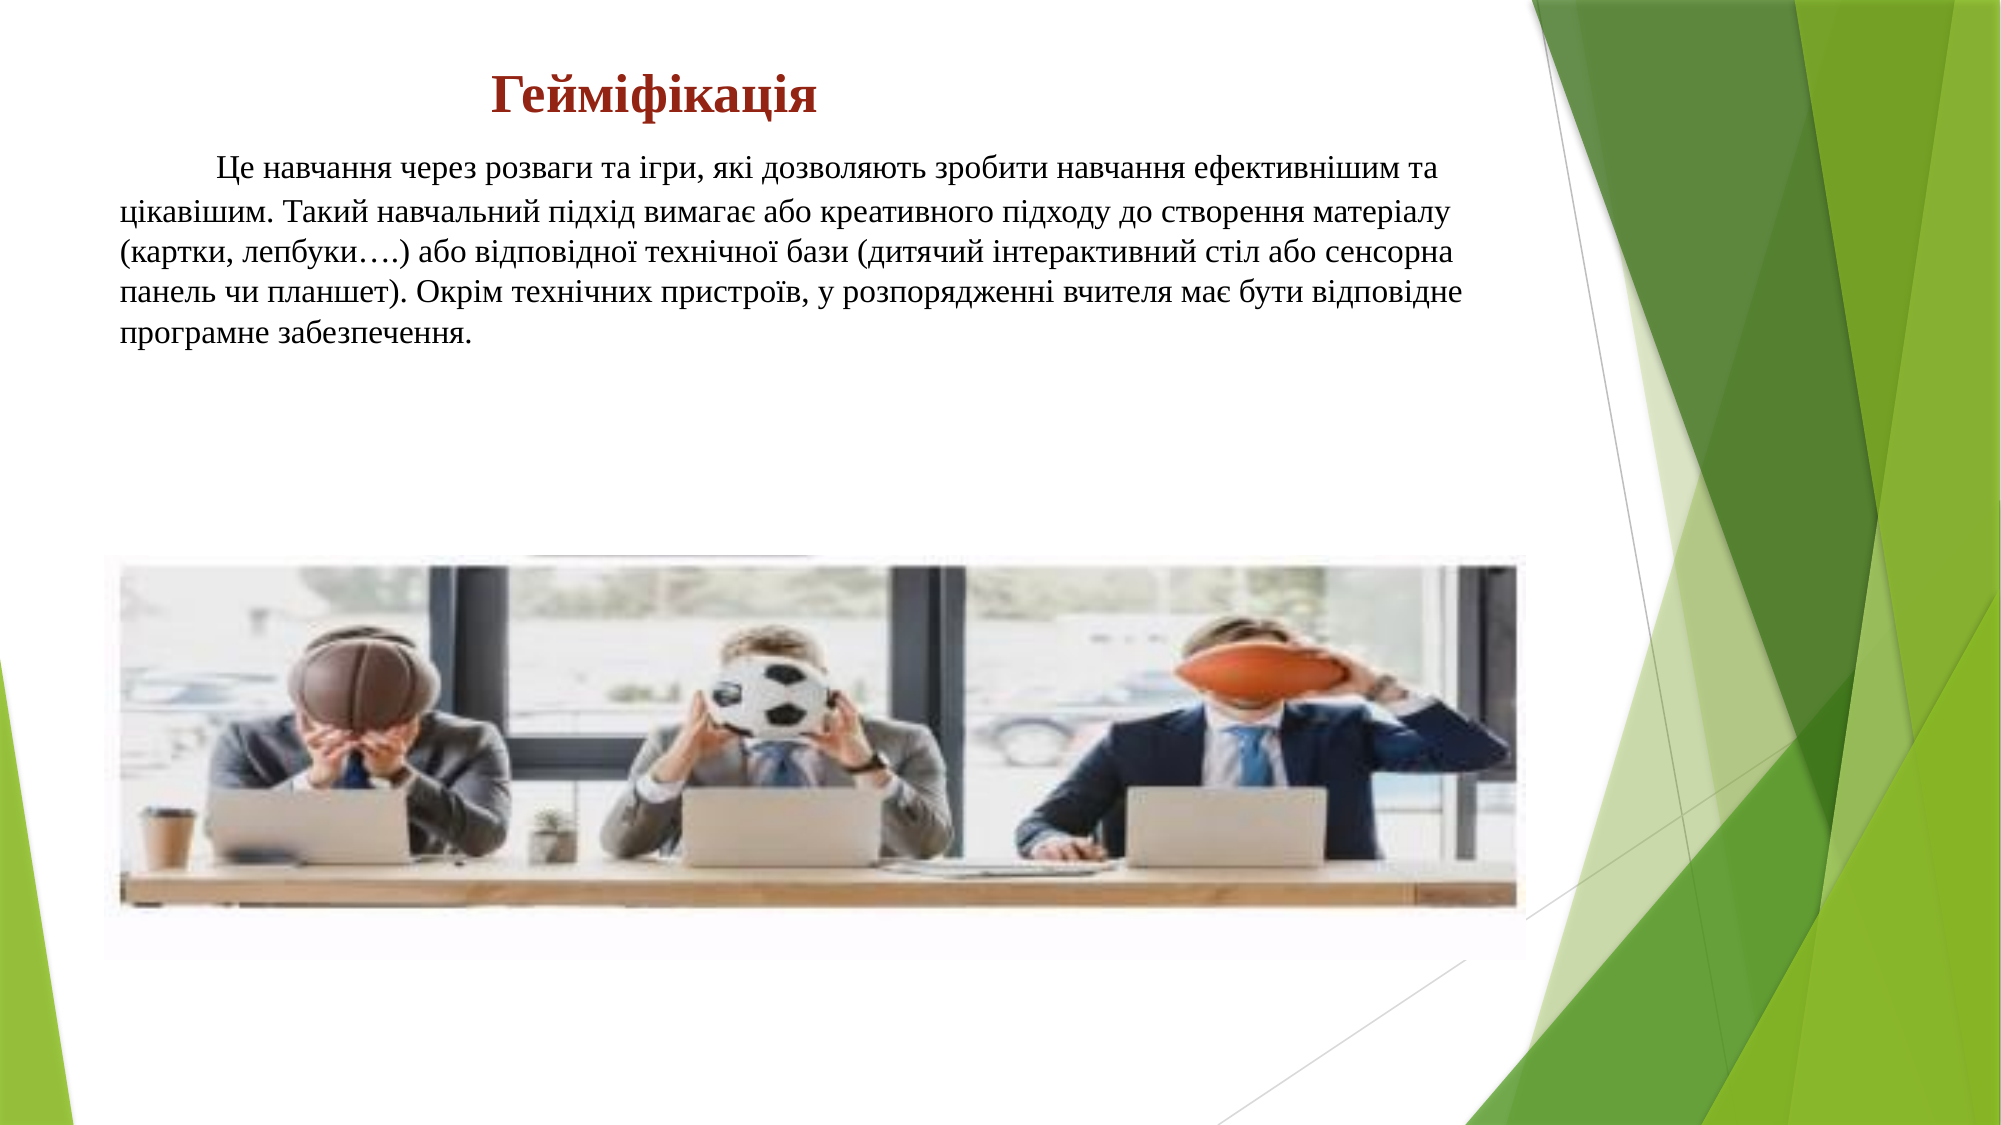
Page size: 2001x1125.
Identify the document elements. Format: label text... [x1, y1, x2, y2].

title Гейміфікація Це навчання через розваги та ігри, які дозволяють зробити навчання ефективнішим та цікавішим. Такий навчальний підхід вимагає або креативного підходу до створення матеріалу (картки, лепбуки….) або відповідної технічної бази (дитячий інтерактивний стіл або сенсорна панель чи планшет). Окрім технічних пристроїв, у розпорядженні вчителя має бути відповідне програмне забезпечення. [104, 50, 1537, 493]
picture [104, 555, 1526, 961]
